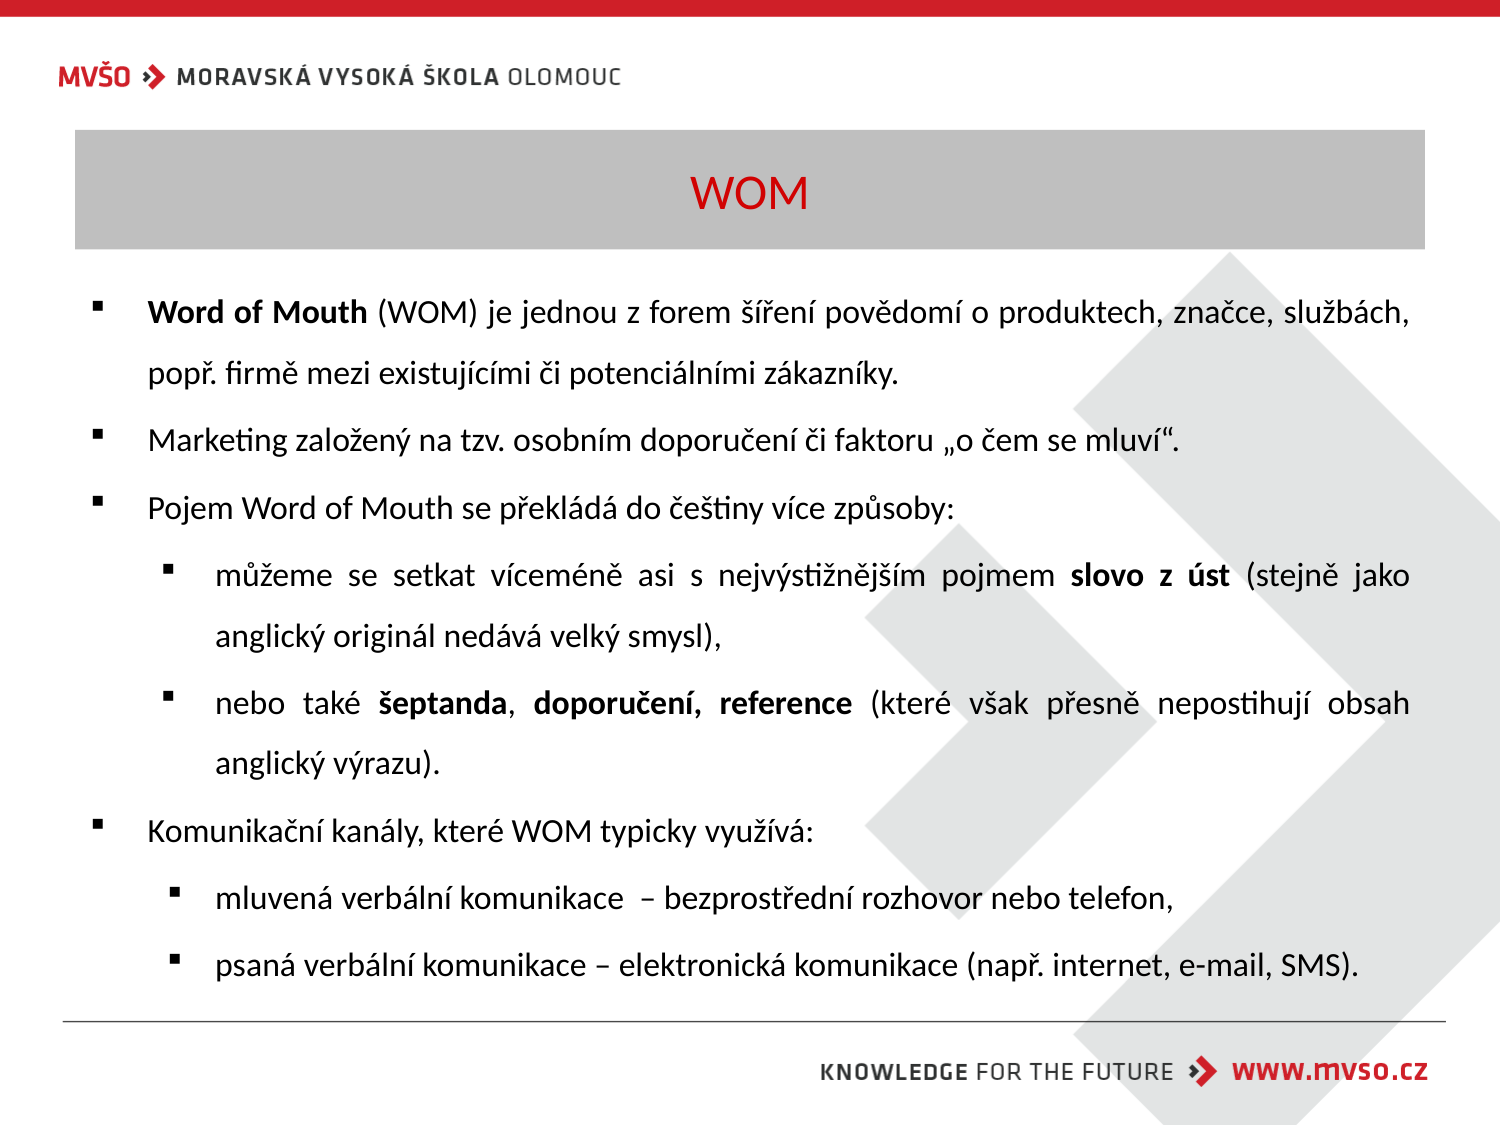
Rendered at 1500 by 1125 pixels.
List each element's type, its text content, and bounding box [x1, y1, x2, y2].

picture [0, 0, 1500, 1125]
title WOM [75, 129, 1425, 250]
list Word of Mouth (WOM) je jednou z forem šíření povědomí o produktech, značce, službách, popř. firmě mezi existujícími či potenciálními zákazníky. Marketing založený na tzv. osobním doporučení či faktoru „o čem se mluví“. Pojem Word of Mouth se překládá do češtiny více způsoby: můžeme se setkat víceméně asi s nejvýstižnějším pojmem slovo z úst (stejně jako anglický originál nedává velký smysl), nebo také šeptanda, doporučení, reference (které však přesně nepostihují obsah anglický výrazu). Komunikační kanály, které WOM typicky využívá: mluvená verbální komunikace – bezprostřední rozhovor nebo telefon, psaná verbální komunikace – elektronická komunikace (např. internet, e-mail, SMS). [75, 262, 1425, 1005]
